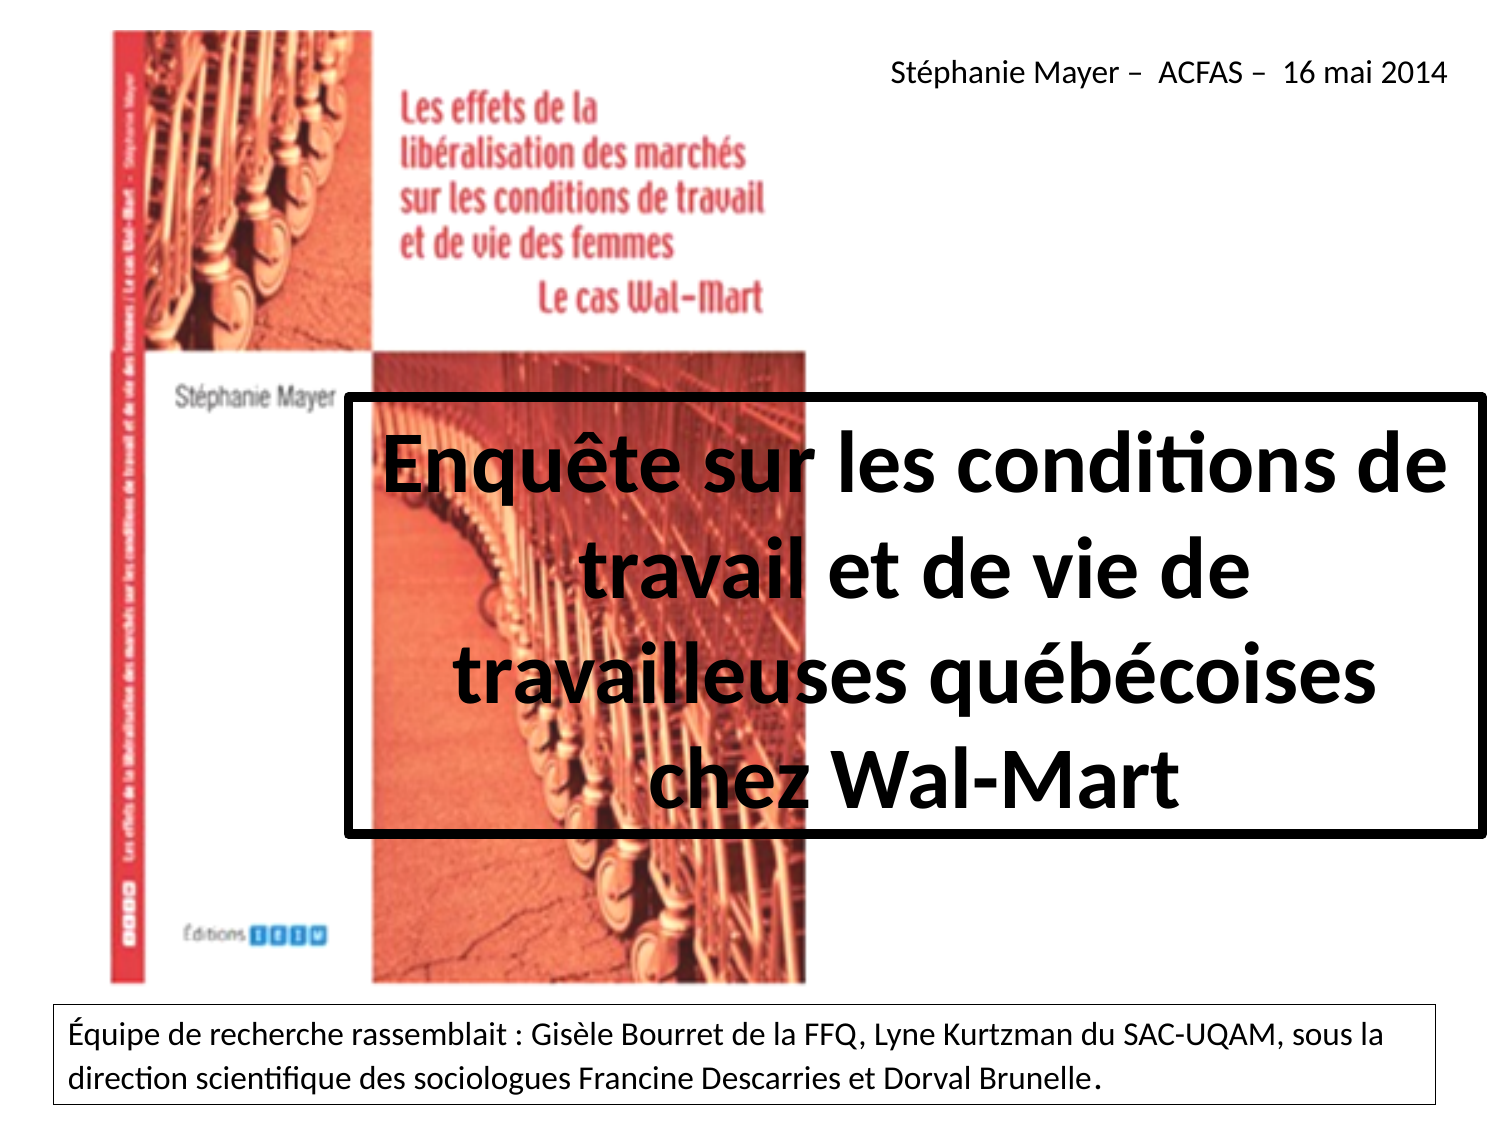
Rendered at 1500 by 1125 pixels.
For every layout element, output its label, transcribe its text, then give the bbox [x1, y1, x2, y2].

title Enquête sur les conditions de travail et de vie de travailleuses québécoises chez Wal-Mart [815, 397, 1483, 835]
picture [101, 30, 810, 990]
text_box Équipe de recherche rassemblait : Gisèle Bourret de la FFQ, Lyne Kurtzman du SAC-UQAM, sous la direction scientifique des sociologues Francine Descarries et Dorval Brunelle. [53, 1004, 1436, 1105]
text_box Stéphanie Mayer – ACFAS – 16 mai 2014 [815, 42, 1471, 98]
